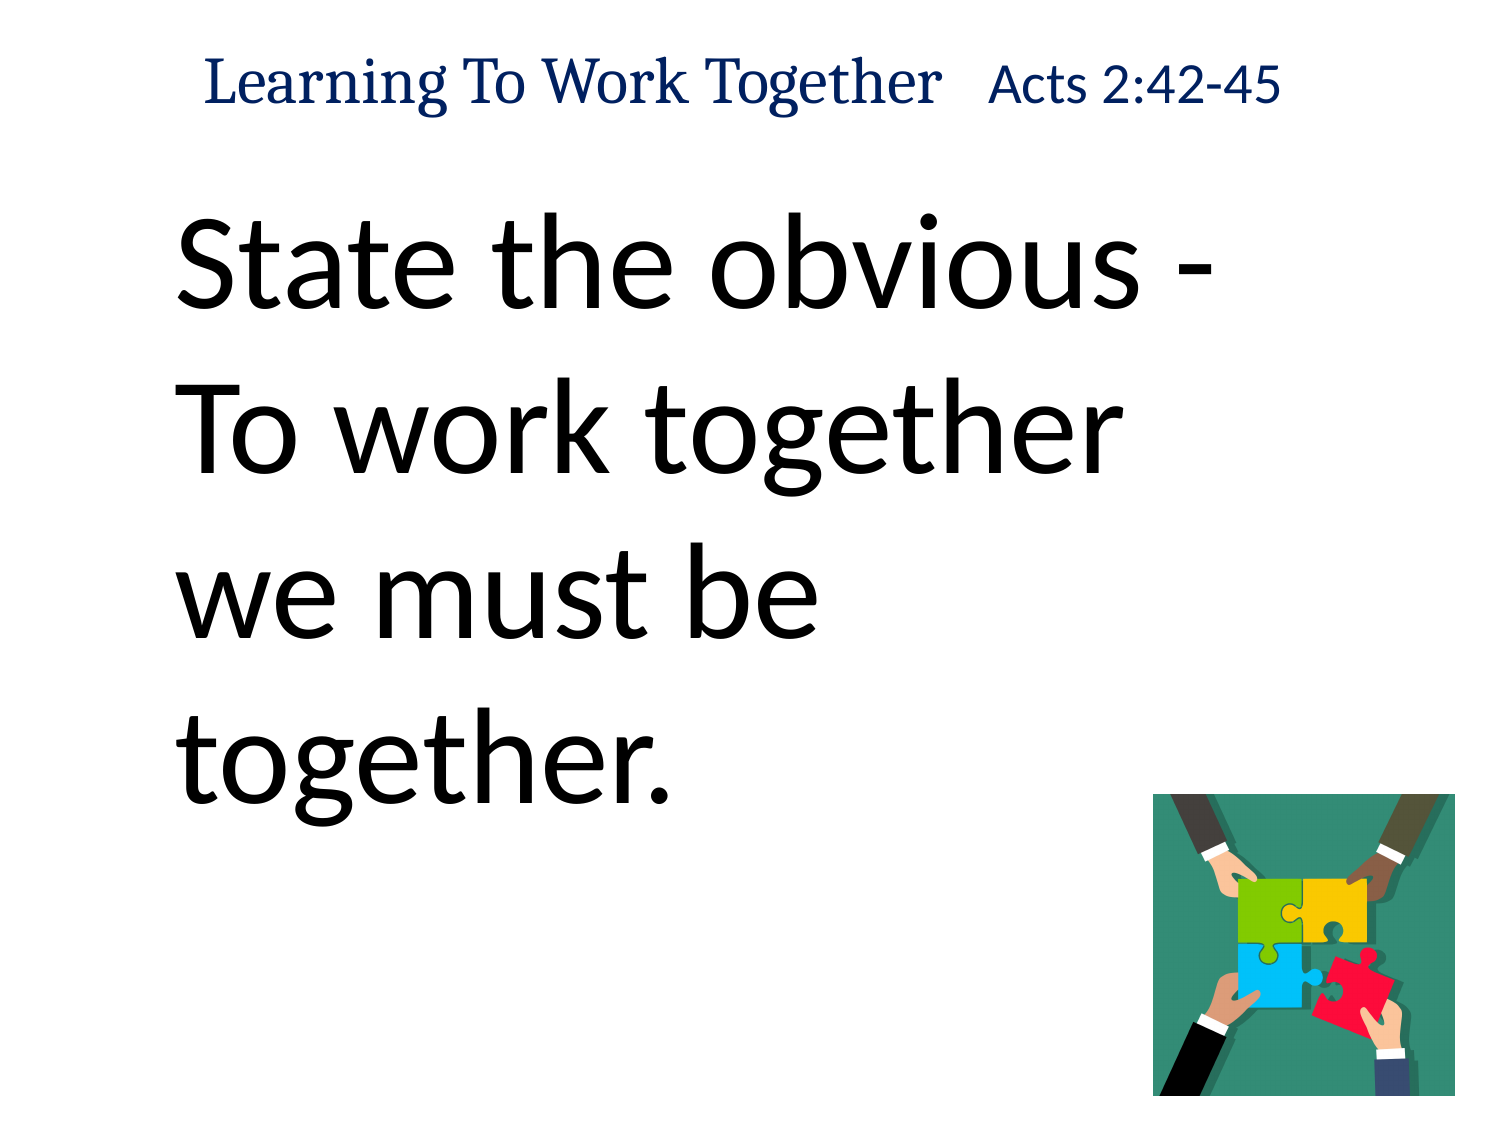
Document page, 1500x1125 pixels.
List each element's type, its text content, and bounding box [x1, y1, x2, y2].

text_box State the obvious - To work together we must be together. [159, 163, 1290, 884]
text_box Learning To Work Together Acts 2:42-45 [0, 29, 1500, 124]
picture [1153, 794, 1455, 1096]
text_box [725, 537, 775, 588]
